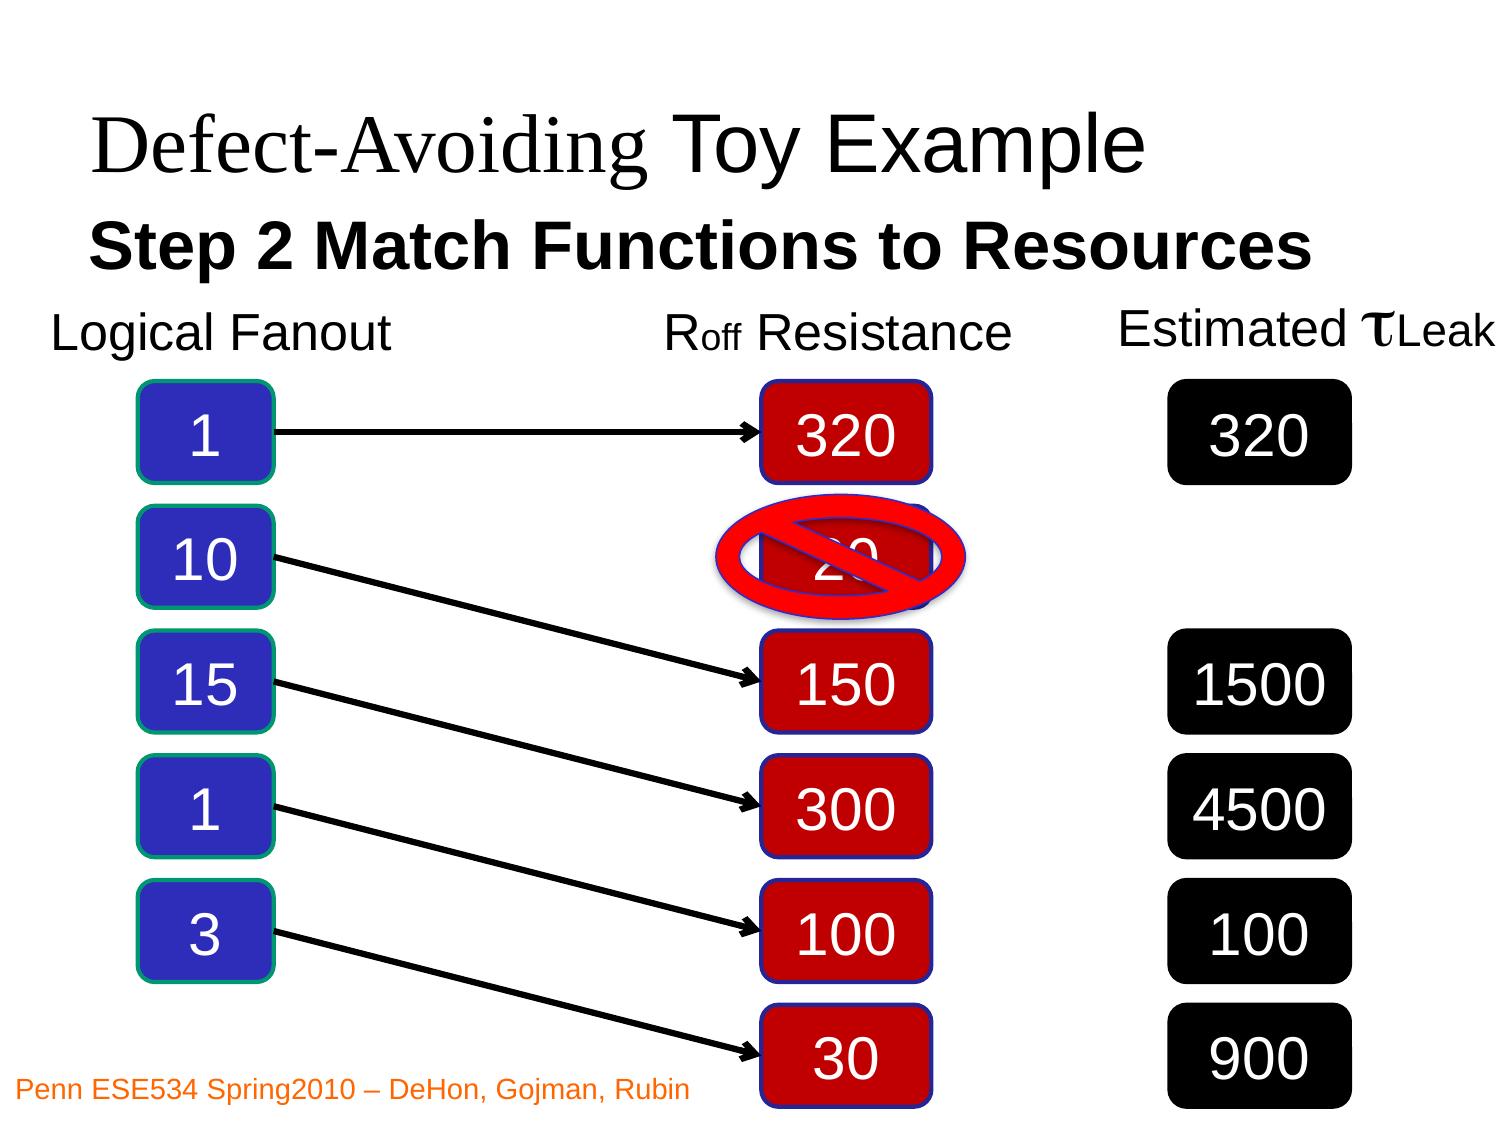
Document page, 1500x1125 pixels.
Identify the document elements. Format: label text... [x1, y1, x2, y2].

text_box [273, 681, 762, 805]
text_box 100 [765, 877, 934, 985]
slide_number Penn ESE534 Spring2010 – DeHon, Gojman, Rubin [0, 1062, 863, 1125]
text_box 10 [135, 503, 276, 610]
text_box 1500 [1167, 628, 1353, 735]
text_box 300 [765, 753, 934, 860]
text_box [273, 805, 762, 930]
text_box 20 [759, 543, 864, 593]
text_box Roff Resistance [649, 291, 1028, 368]
text_box 20 [816, 527, 934, 577]
text_box 320 [759, 378, 934, 486]
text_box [273, 556, 762, 681]
text_box 15 [135, 628, 268, 735]
text_box 900 [1167, 1002, 1353, 1109]
text_box Step 2 Match Functions to Resources [75, 194, 1330, 291]
text_box 30 [762, 1002, 934, 1109]
text_box 3 [135, 877, 268, 985]
text_box 320 [1167, 378, 1353, 486]
text_box 1 [135, 378, 276, 486]
text_box Defect-Avoiding Toy Example [90, 51, 1500, 226]
text_box 1 [135, 753, 268, 860]
text_box Logical Fanout [37, 291, 407, 368]
text_box 150 [765, 628, 934, 735]
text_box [273, 930, 762, 1056]
text_box [715, 493, 967, 620]
text_box Estimated tLeak [1103, 264, 1500, 368]
text_box 100 [1167, 877, 1353, 985]
text_box 4500 [1167, 753, 1353, 860]
